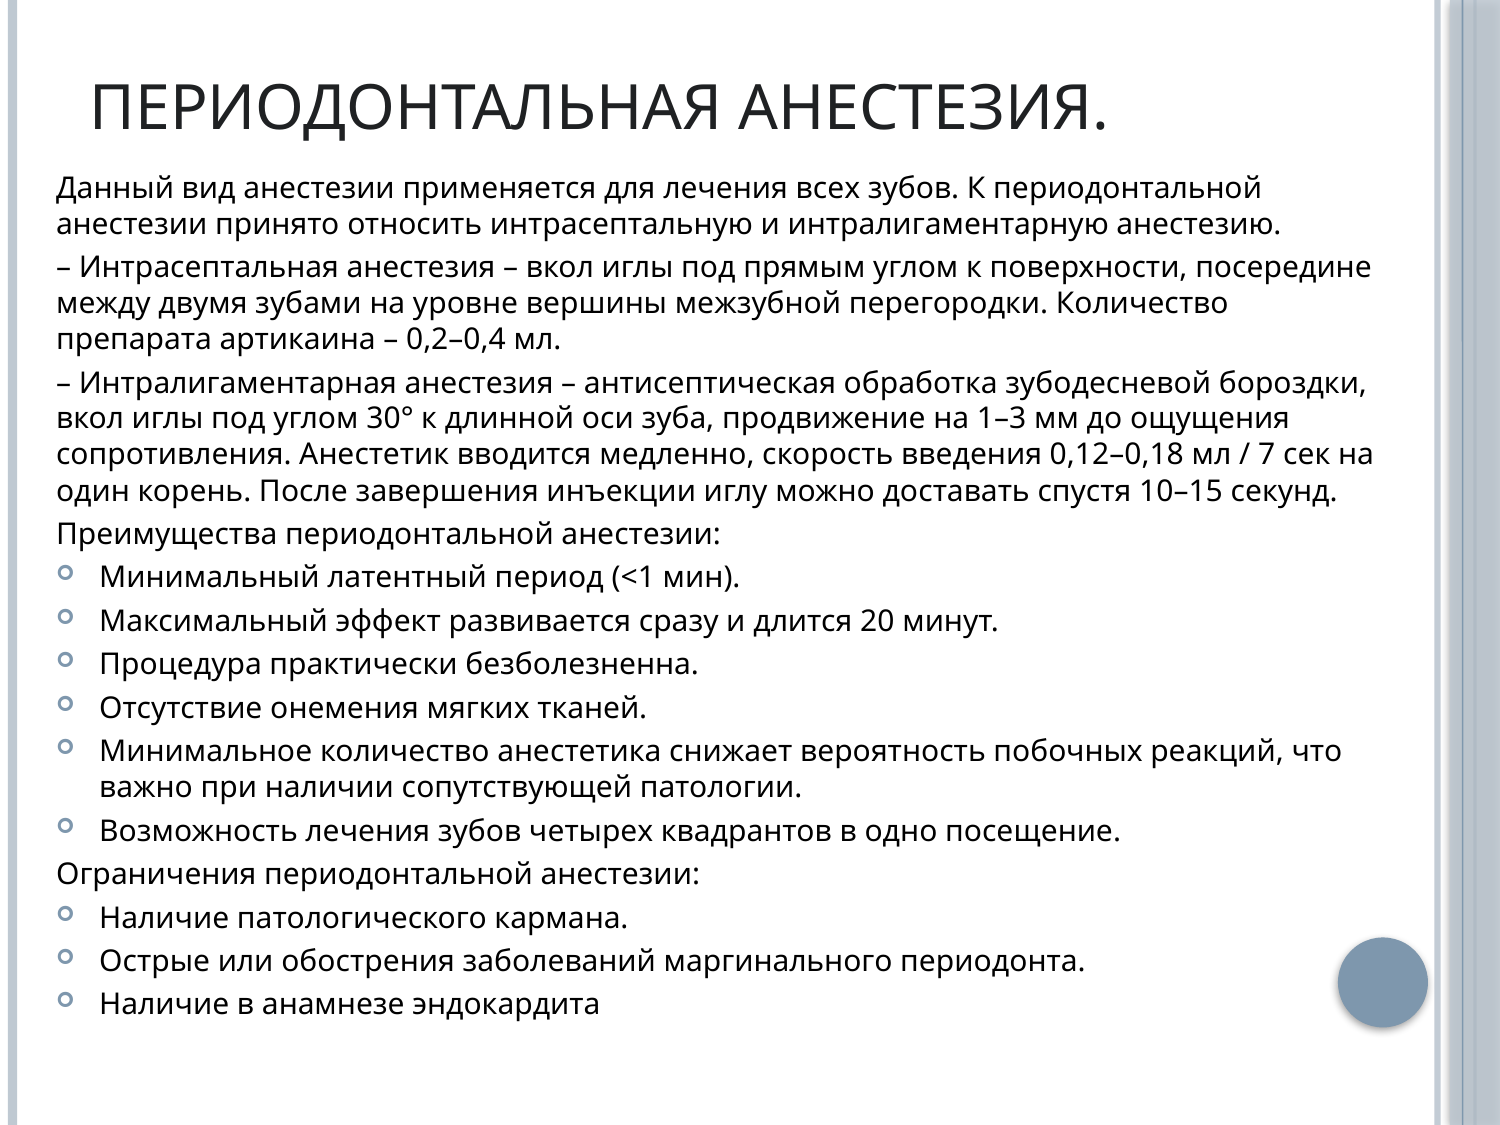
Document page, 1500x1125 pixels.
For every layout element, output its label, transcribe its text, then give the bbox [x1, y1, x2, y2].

list Данный вид анестезии применяется для лечения всех зубов. К периодонтальной анестезии принято относить интрасептальную и интралигаментарную анестезию. – Интрасептальная анестезия – вкол иглы под прямым углом к поверхности, посередине между двумя зубами на уровне вершины межзубной перегородки. Количество препарата артикаина – 0,2–0,4 мл. – Интралигаментарная анестезия – антисептическая обработка зубодесневой бороздки, вкол иглы под углом 30° к длинной оси зуба, продвижение на 1–3 мм до ощущения сопротивления. Анестетик вводится медленно, скорость введения 0,12–0,18 мл / 7 сек на один корень. После завершения инъекции иглу можно доставать спустя 10–15 секунд. Преимущества периодонтальной анестезии: Минимальный латентный период (<1 мин). Максимальный эффект развивается сразу и длится 20 минут. Процедура практически безболезненна. Отсутствие онемения мягких тканей. Минимальное количество анестетика снижает вероятность побочных реакций, что важно при наличии сопутствующей патологии. Возможность лечения зубов четырех квадрантов в одно посещение. Ограничения периодонтальной анестезии: Наличие патологического кармана. Острые или обострения заболеваний маргинального периодонта. Наличие в анамнезе эндокардита [41, 160, 1400, 1062]
title Периодонтальная анестезия. [75, 45, 1341, 149]
